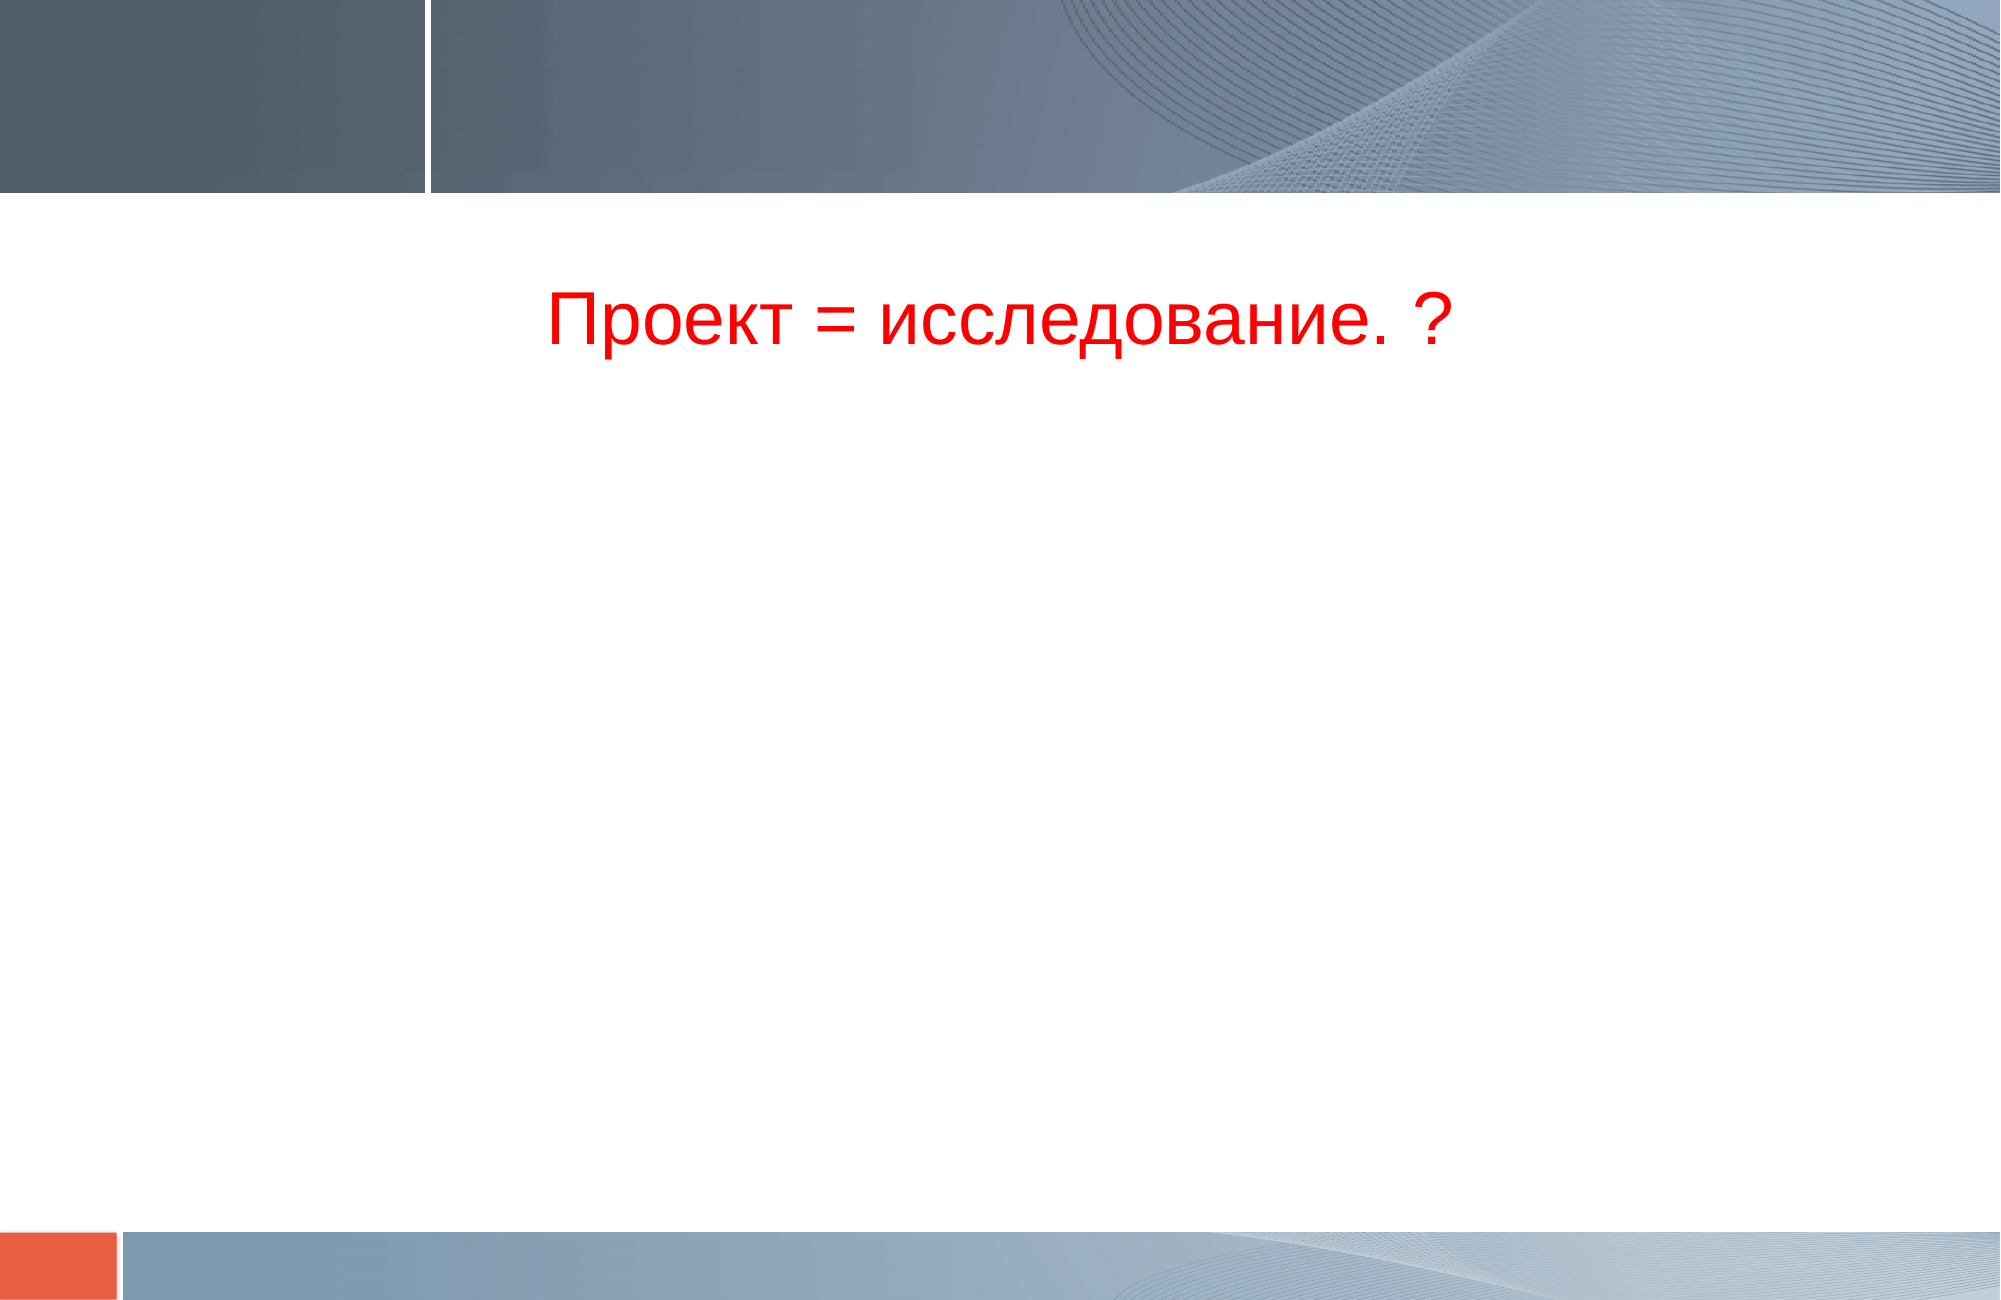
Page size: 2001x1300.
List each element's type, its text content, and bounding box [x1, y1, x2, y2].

list Проект = исследование. ? [80, 261, 1942, 1141]
